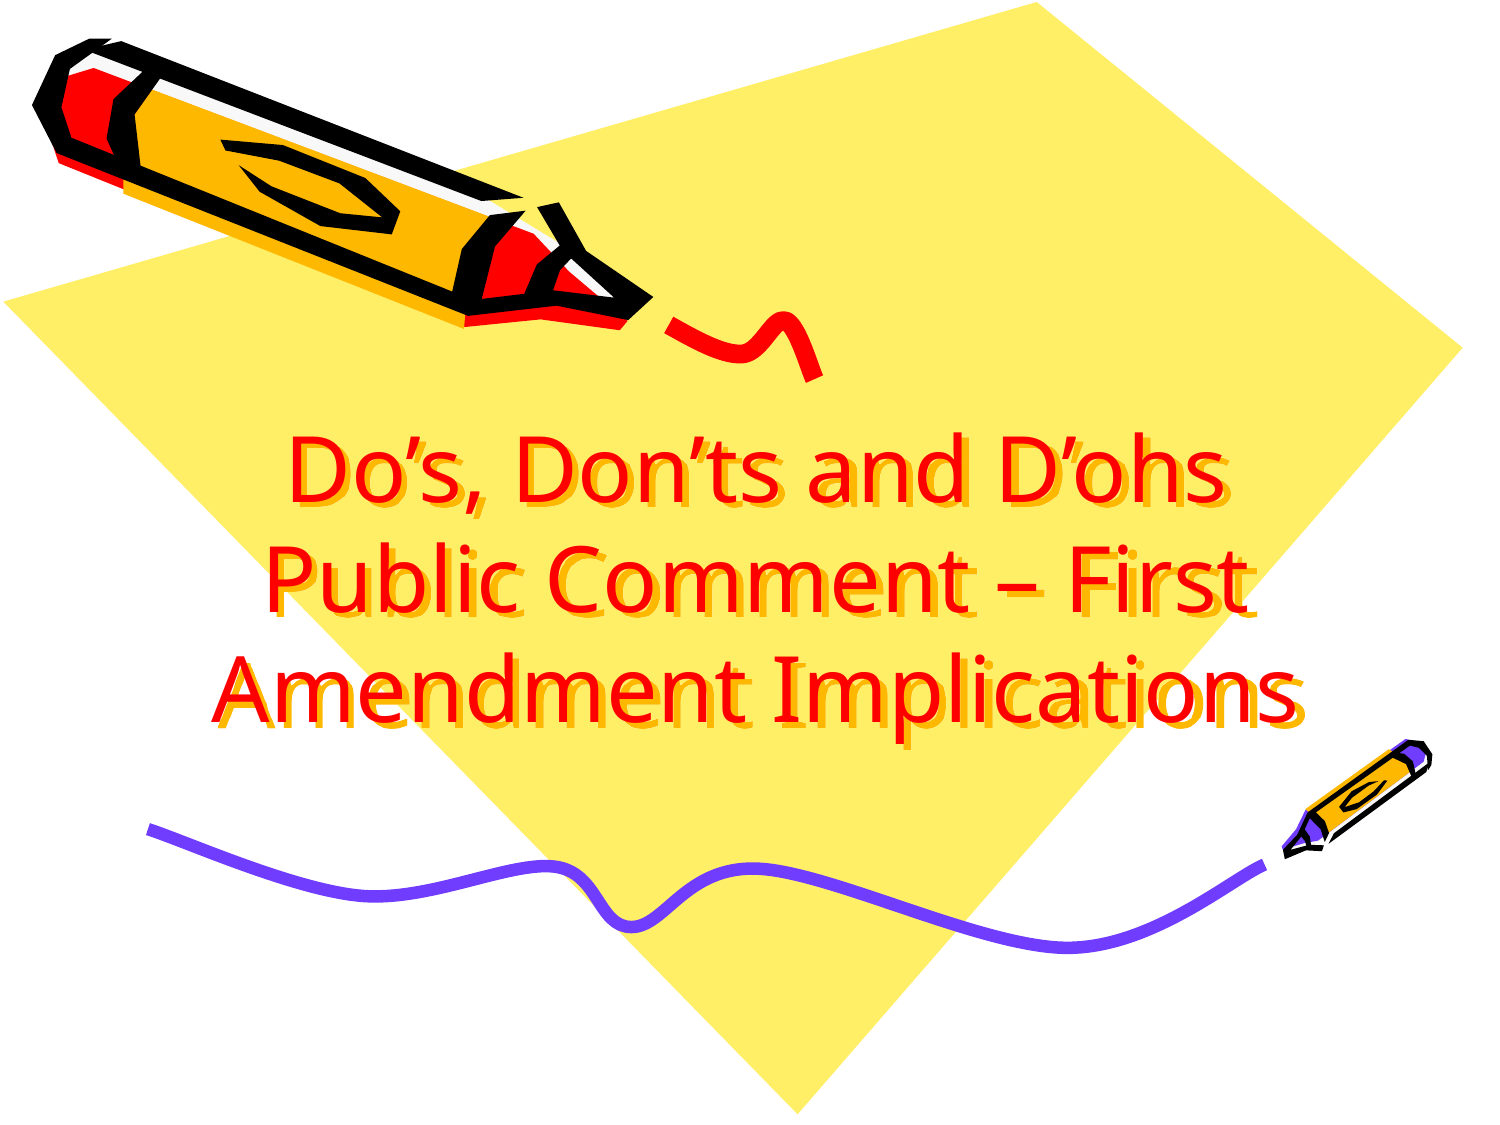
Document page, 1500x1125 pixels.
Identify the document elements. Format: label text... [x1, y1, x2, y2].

title Do’s, Don’ts and D’ohs Public Comment – First Amendment Implications [162, 375, 1350, 748]
